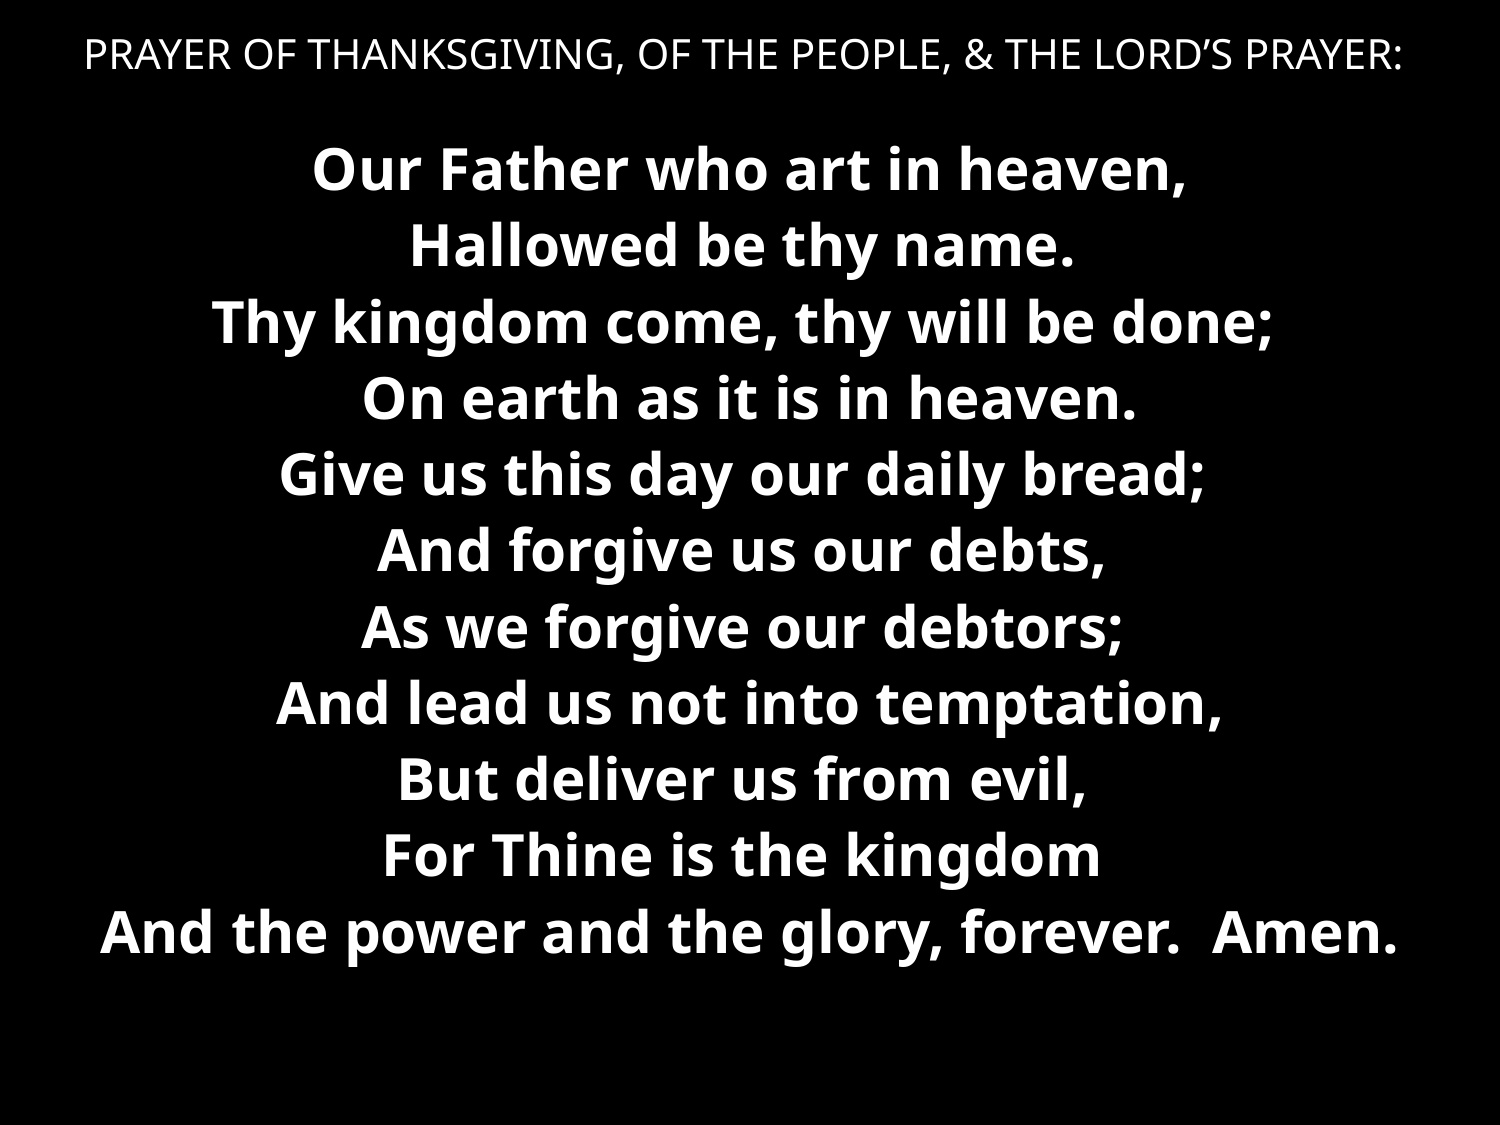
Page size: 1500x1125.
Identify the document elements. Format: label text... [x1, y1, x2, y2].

text_box PRAYER OF THANKSGIVING, OF THE PEOPLE, & THE LORD’S PRAYER: Our Father who art in heaven, Hallowed be thy name. Thy kingdom come, thy will be done; On earth as it is in heaven. Give us this day our daily bread; And forgive us our debts, As we forgive our debtors; And lead us not into temptation, But deliver us from evil, For Thine is the kingdom And the power and the glory, forever. Amen. [50, 12, 1450, 973]
